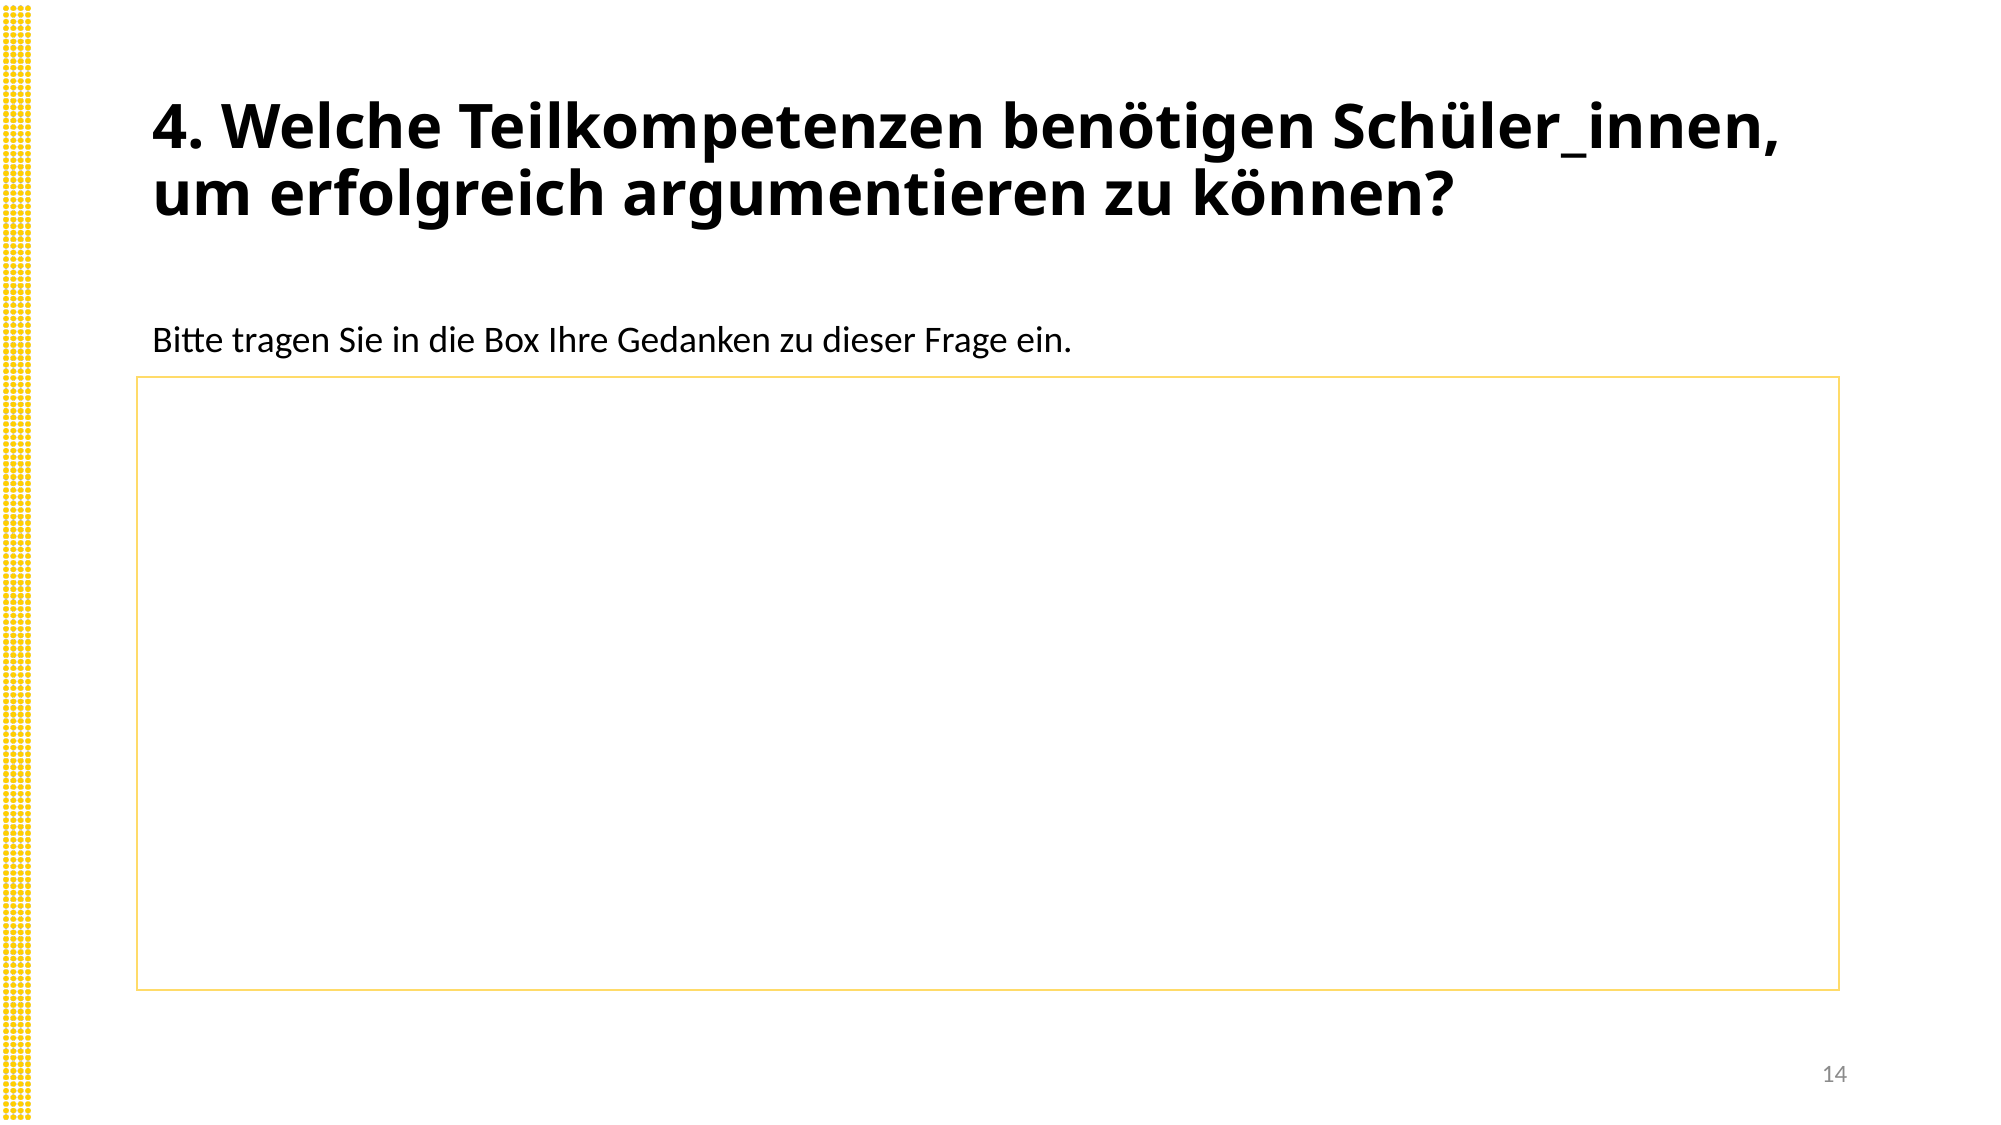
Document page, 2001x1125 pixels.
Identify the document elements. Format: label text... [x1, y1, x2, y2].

list Bitte tragen Sie in die Box Ihre Gedanken zu dieser Frage ein. [137, 312, 1911, 377]
title 4. Welche Teilkompetenzen benötigen Schüler_innen, um erfolgreich argumentieren zu können? [137, 59, 1863, 265]
text_box [136, 376, 1840, 991]
slide_number 14 [1412, 1042, 1863, 1103]
picture [0, 0, 34, 1125]
